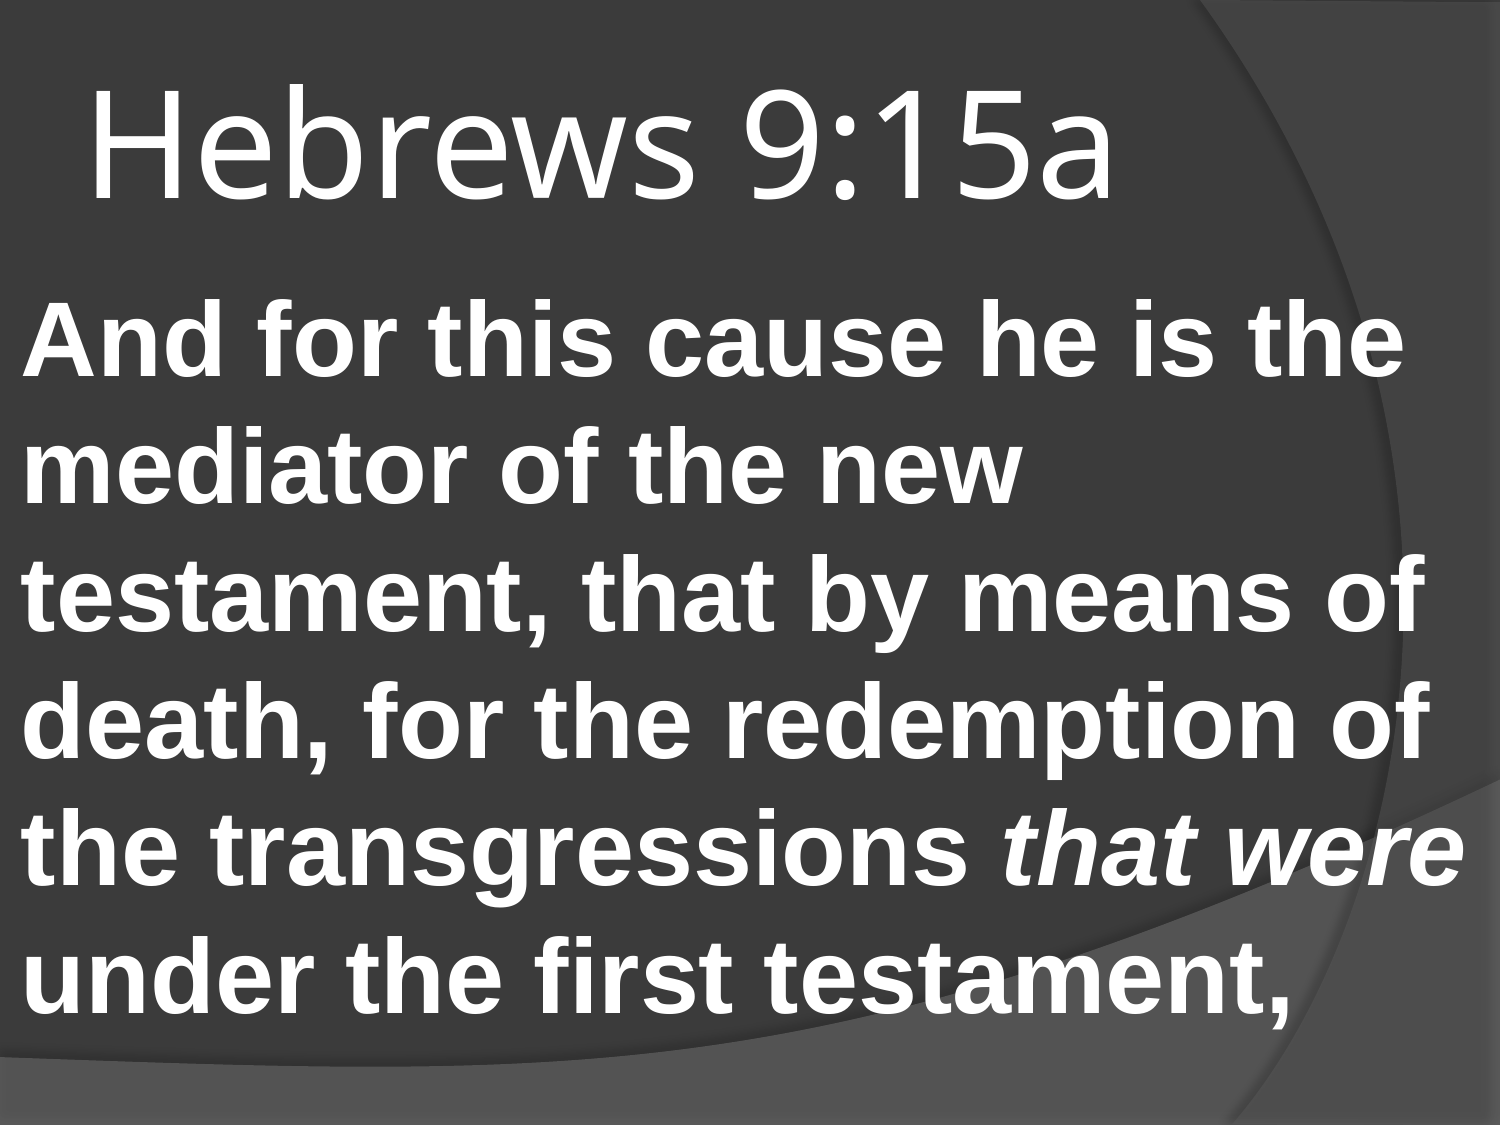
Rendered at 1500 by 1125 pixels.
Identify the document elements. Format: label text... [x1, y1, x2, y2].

list And for this cause he is the mediator of the new testament, that by means of death, for the redemption of the transgressions that were under the first testament, [0, 262, 1488, 1125]
title Hebrews 9:15a [75, 45, 1300, 233]
